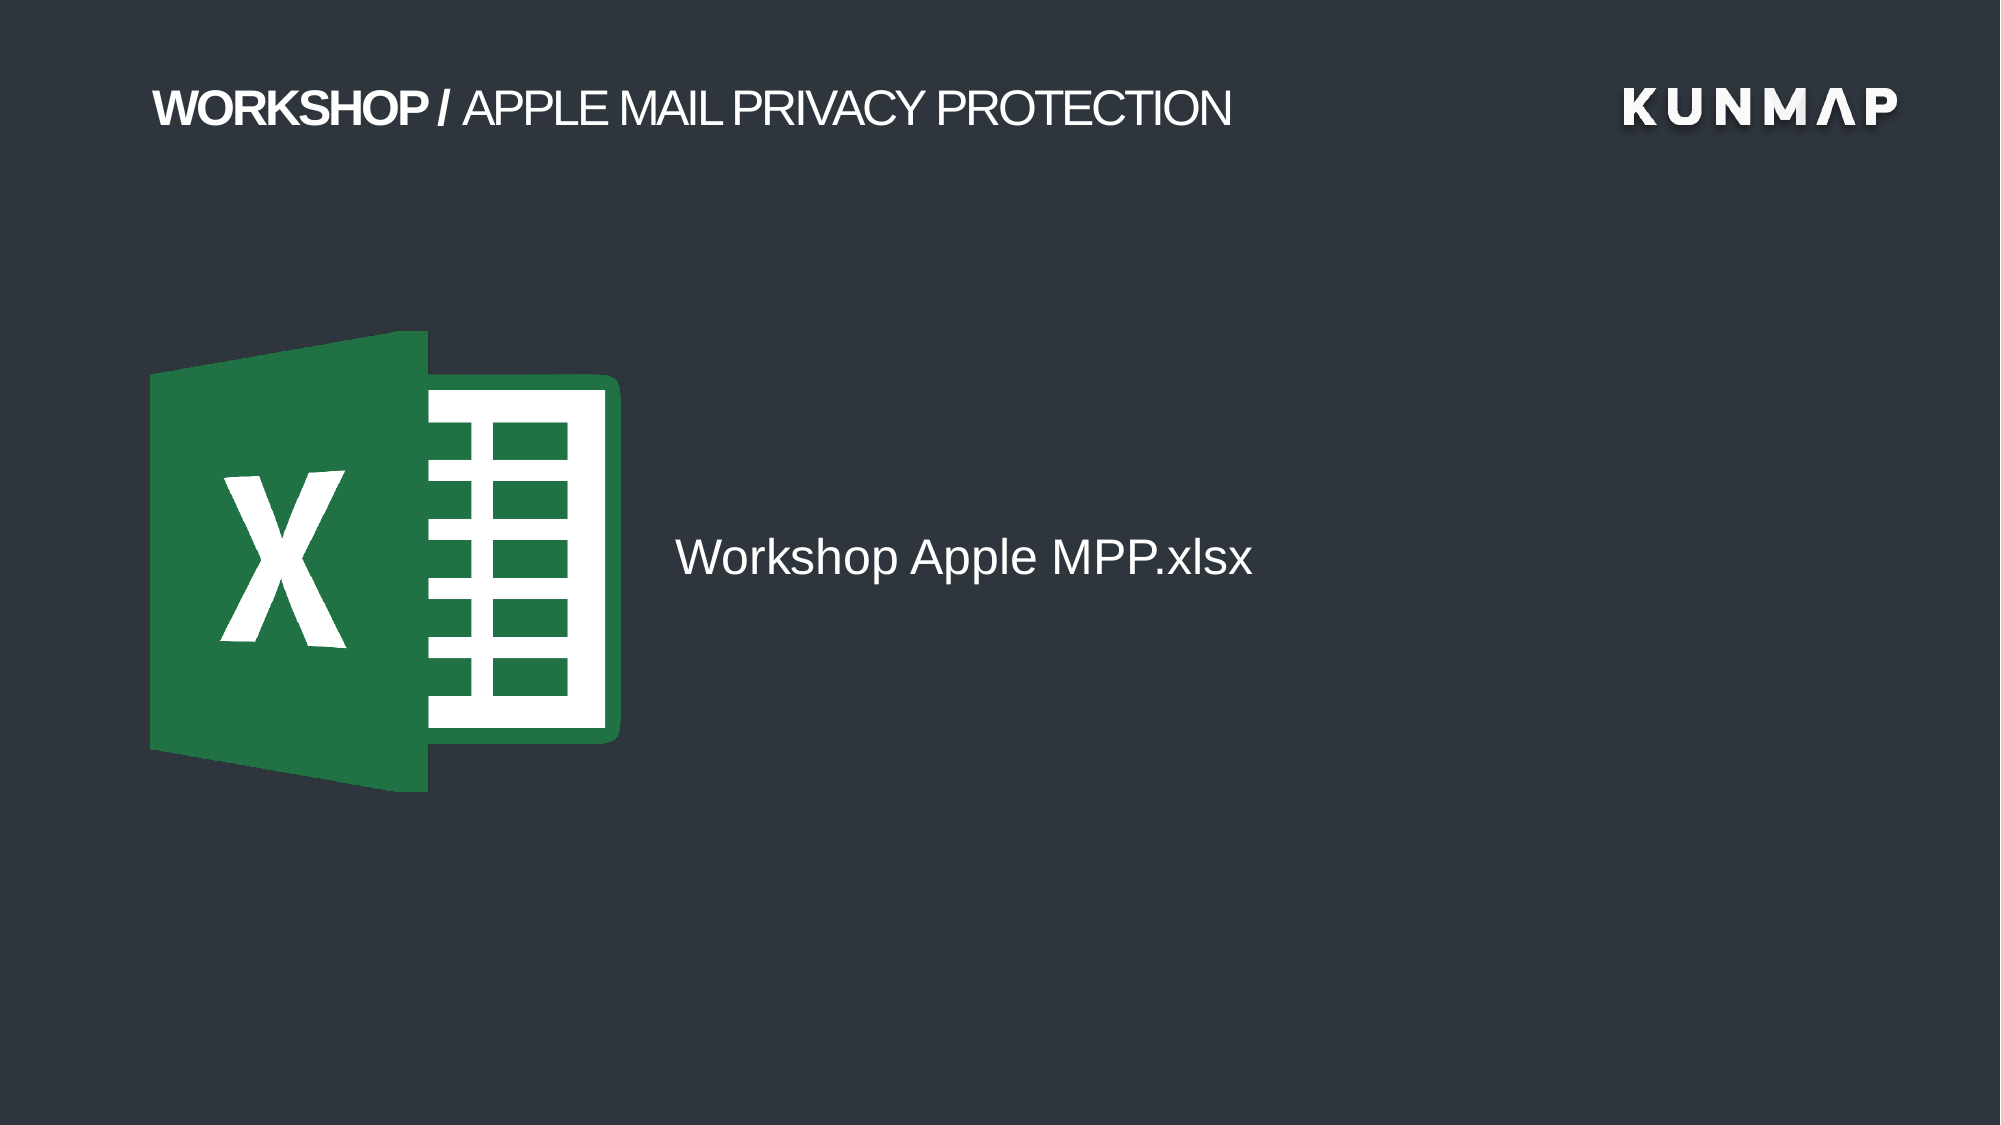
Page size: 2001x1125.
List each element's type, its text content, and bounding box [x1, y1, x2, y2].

list Workshop Apple MPP.xlsx [660, 523, 1862, 1014]
picture [1862, 88, 1897, 125]
title WORKSHOP / APPLE MAIL PRIVACY PROTECTION [137, 74, 1862, 207]
picture [150, 331, 621, 794]
